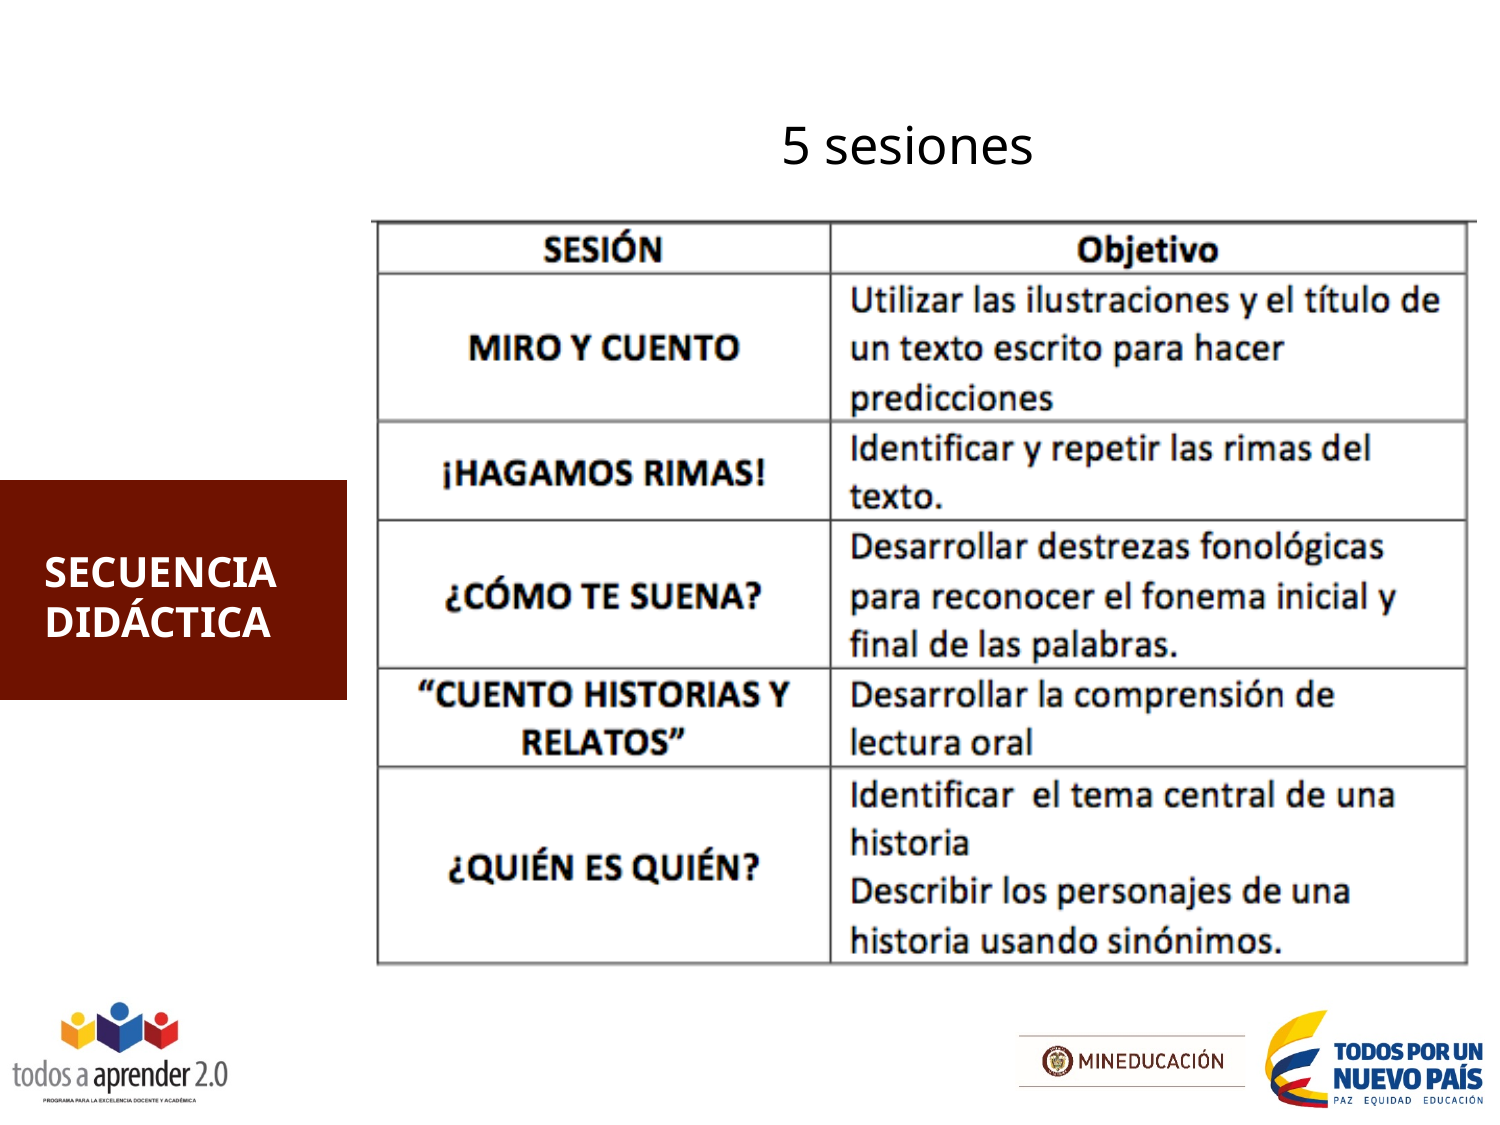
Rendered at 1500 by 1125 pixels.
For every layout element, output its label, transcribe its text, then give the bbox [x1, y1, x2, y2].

picture [6, 997, 232, 1106]
picture [371, 219, 1477, 979]
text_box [1015, 999, 1495, 1124]
text_box 5 sesiones [466, 42, 1350, 183]
picture [0, 480, 348, 700]
